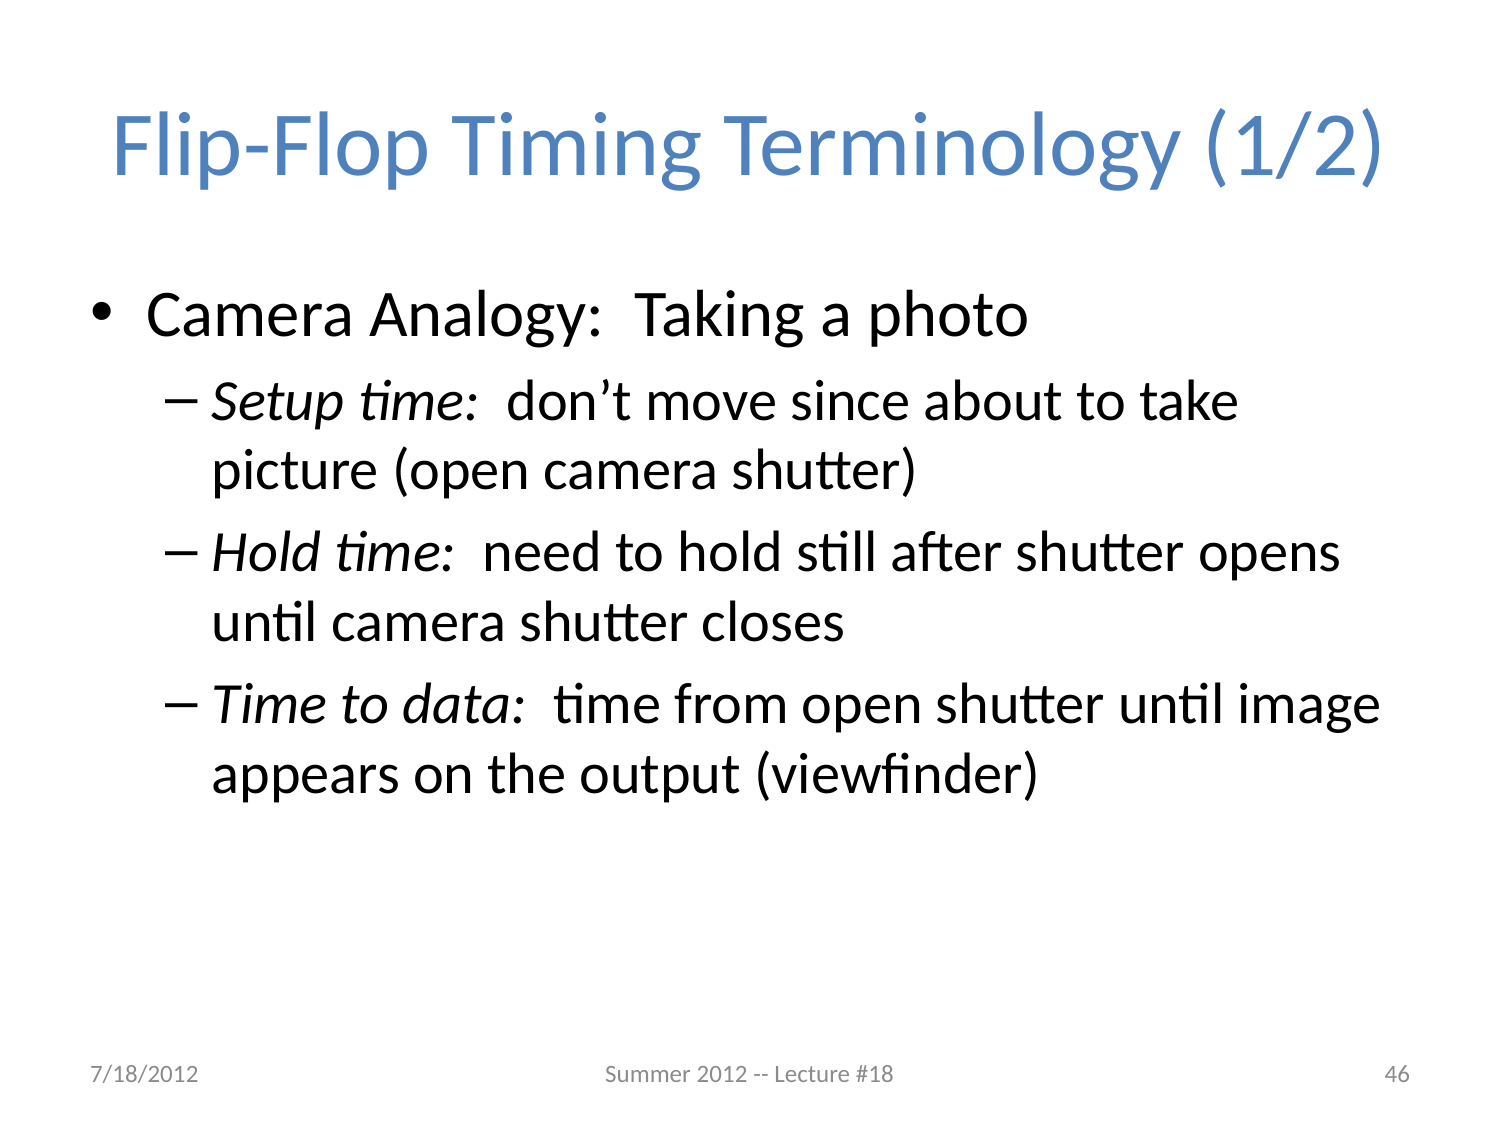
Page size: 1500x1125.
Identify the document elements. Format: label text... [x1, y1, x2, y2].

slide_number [75, 1042, 425, 1103]
list Camera Analogy: Taking a photo Setup time: don’t move since about to take picture (open camera shutter) Hold time: need to hold still after shutter opens until camera shutter closes Time to data: time from open shutter until image appears on the output (viewfinder) [75, 262, 1425, 1073]
footer Summer 2012 -- Lecture #18 [512, 1042, 988, 1103]
slide_number 46 [1074, 1042, 1425, 1103]
title Flip-Flop Timing Terminology (1/2) [75, 45, 1425, 233]
